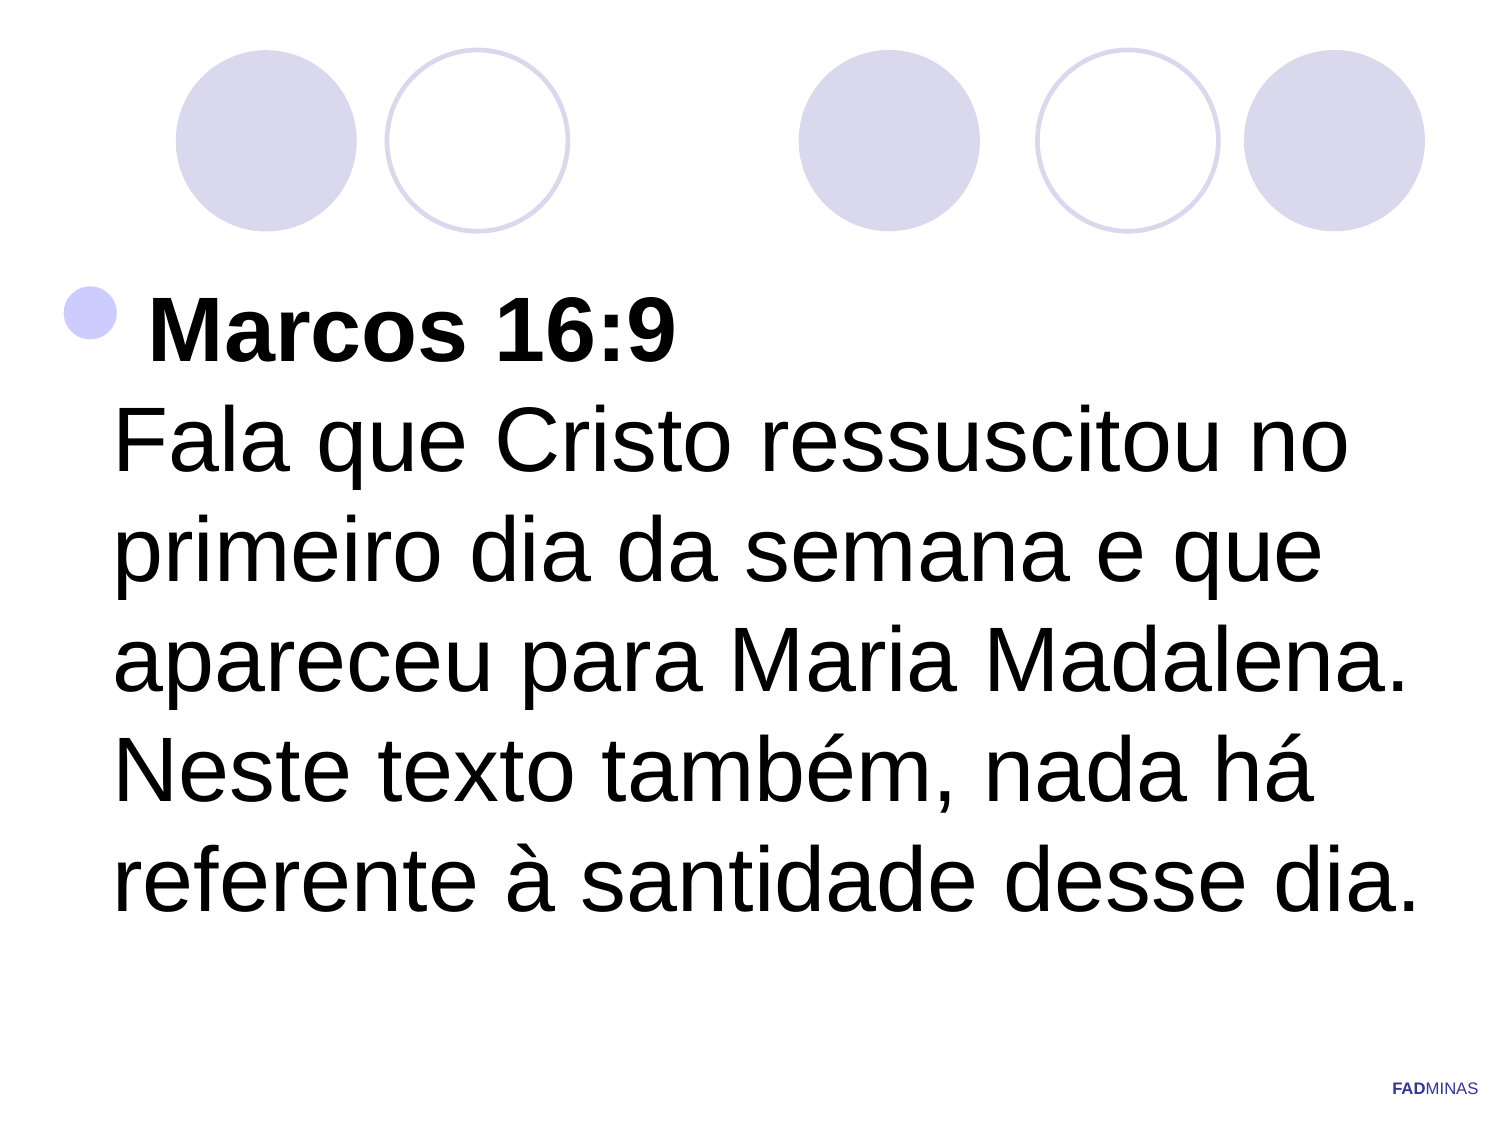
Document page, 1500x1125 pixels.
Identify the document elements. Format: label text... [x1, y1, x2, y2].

text_box FADMINAS [1377, 1070, 1494, 1105]
list Marcos 16:9 Fala que Cristo ressuscitou no primeiro dia da semana e que apareceu para Maria Madalena. Neste texto também, nada há referente à santidade desse dia. [41, 262, 1467, 1094]
